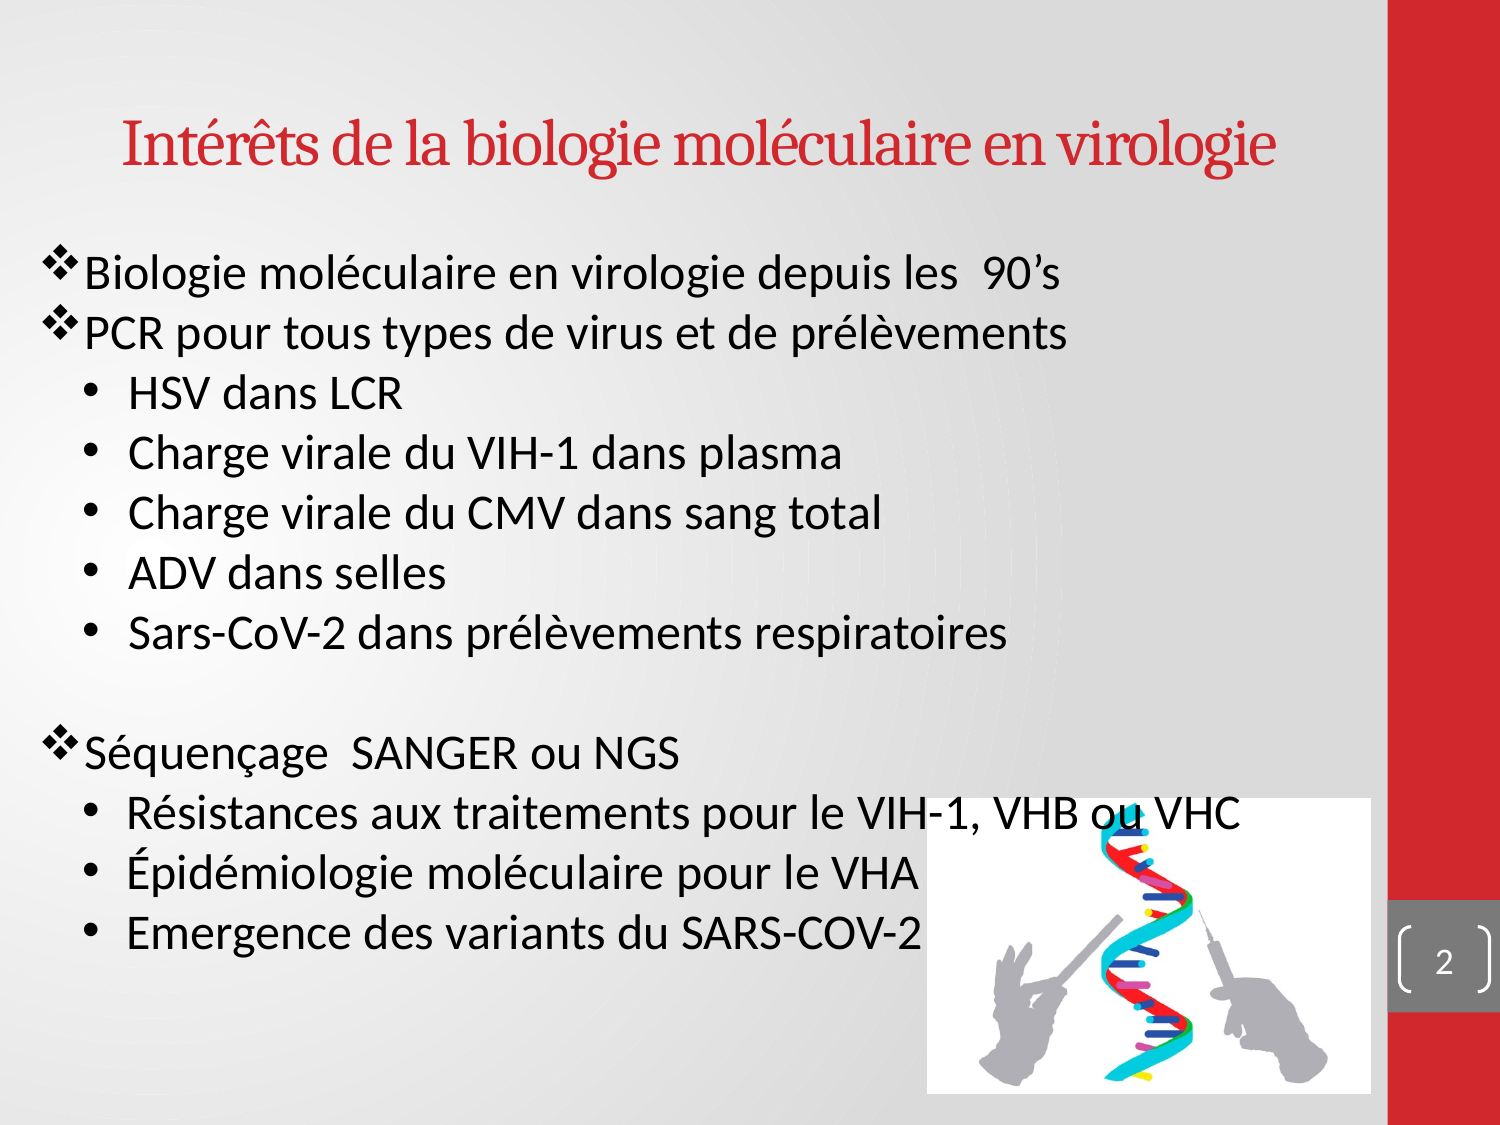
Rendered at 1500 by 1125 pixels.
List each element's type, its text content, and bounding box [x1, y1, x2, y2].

slide_number 2 [1397, 925, 1492, 994]
title Intérêts de la biologie moléculaire en virologie [75, 45, 1325, 233]
text_box Biologie moléculaire en virologie depuis les 90’s PCR pour tous types de virus et de prélèvements HSV dans LCR Charge virale du VIH-1 dans plasma Charge virale du CMV dans sang total ADV dans selles Sars-CoV-2 dans prélèvements respiratoires Séquençage SANGER ou NGS Résistances aux traitements pour le VIH-1, VHB ou VHC Épidémiologie moléculaire pour le VHA Emergence des variants du SARS-COV-2 [23, 231, 1257, 1057]
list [926, 798, 1371, 1095]
